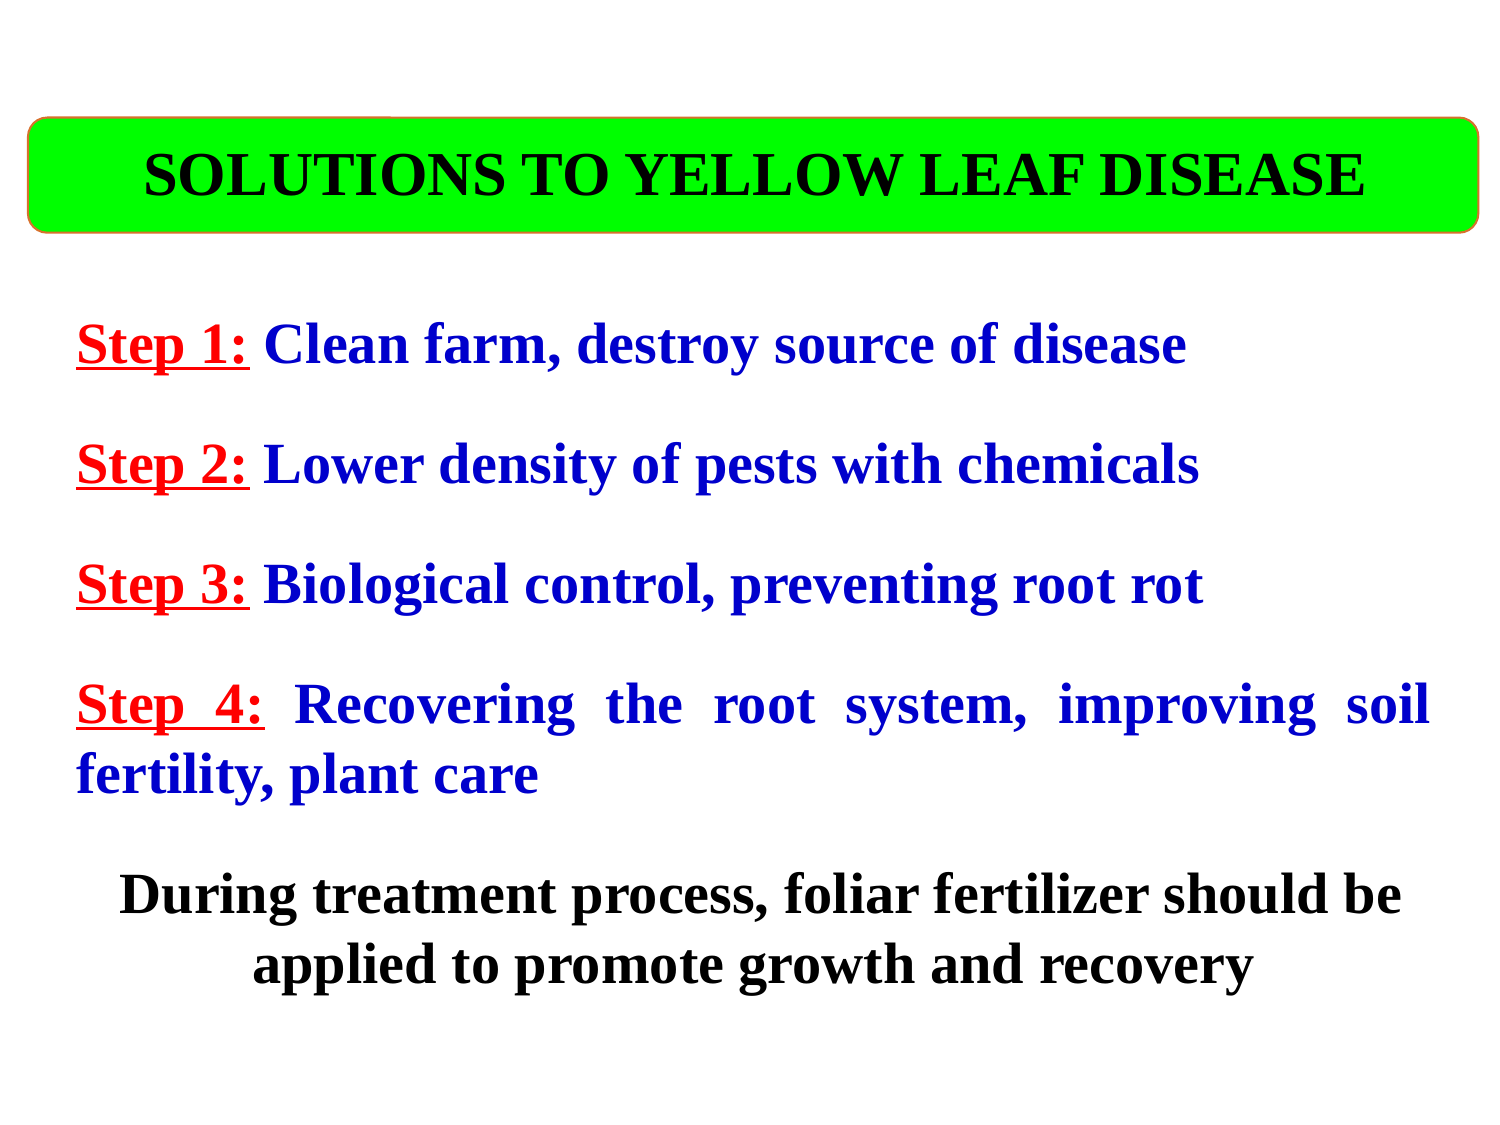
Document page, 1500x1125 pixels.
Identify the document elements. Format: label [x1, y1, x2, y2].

text_box [0, 0, 1500, 1125]
